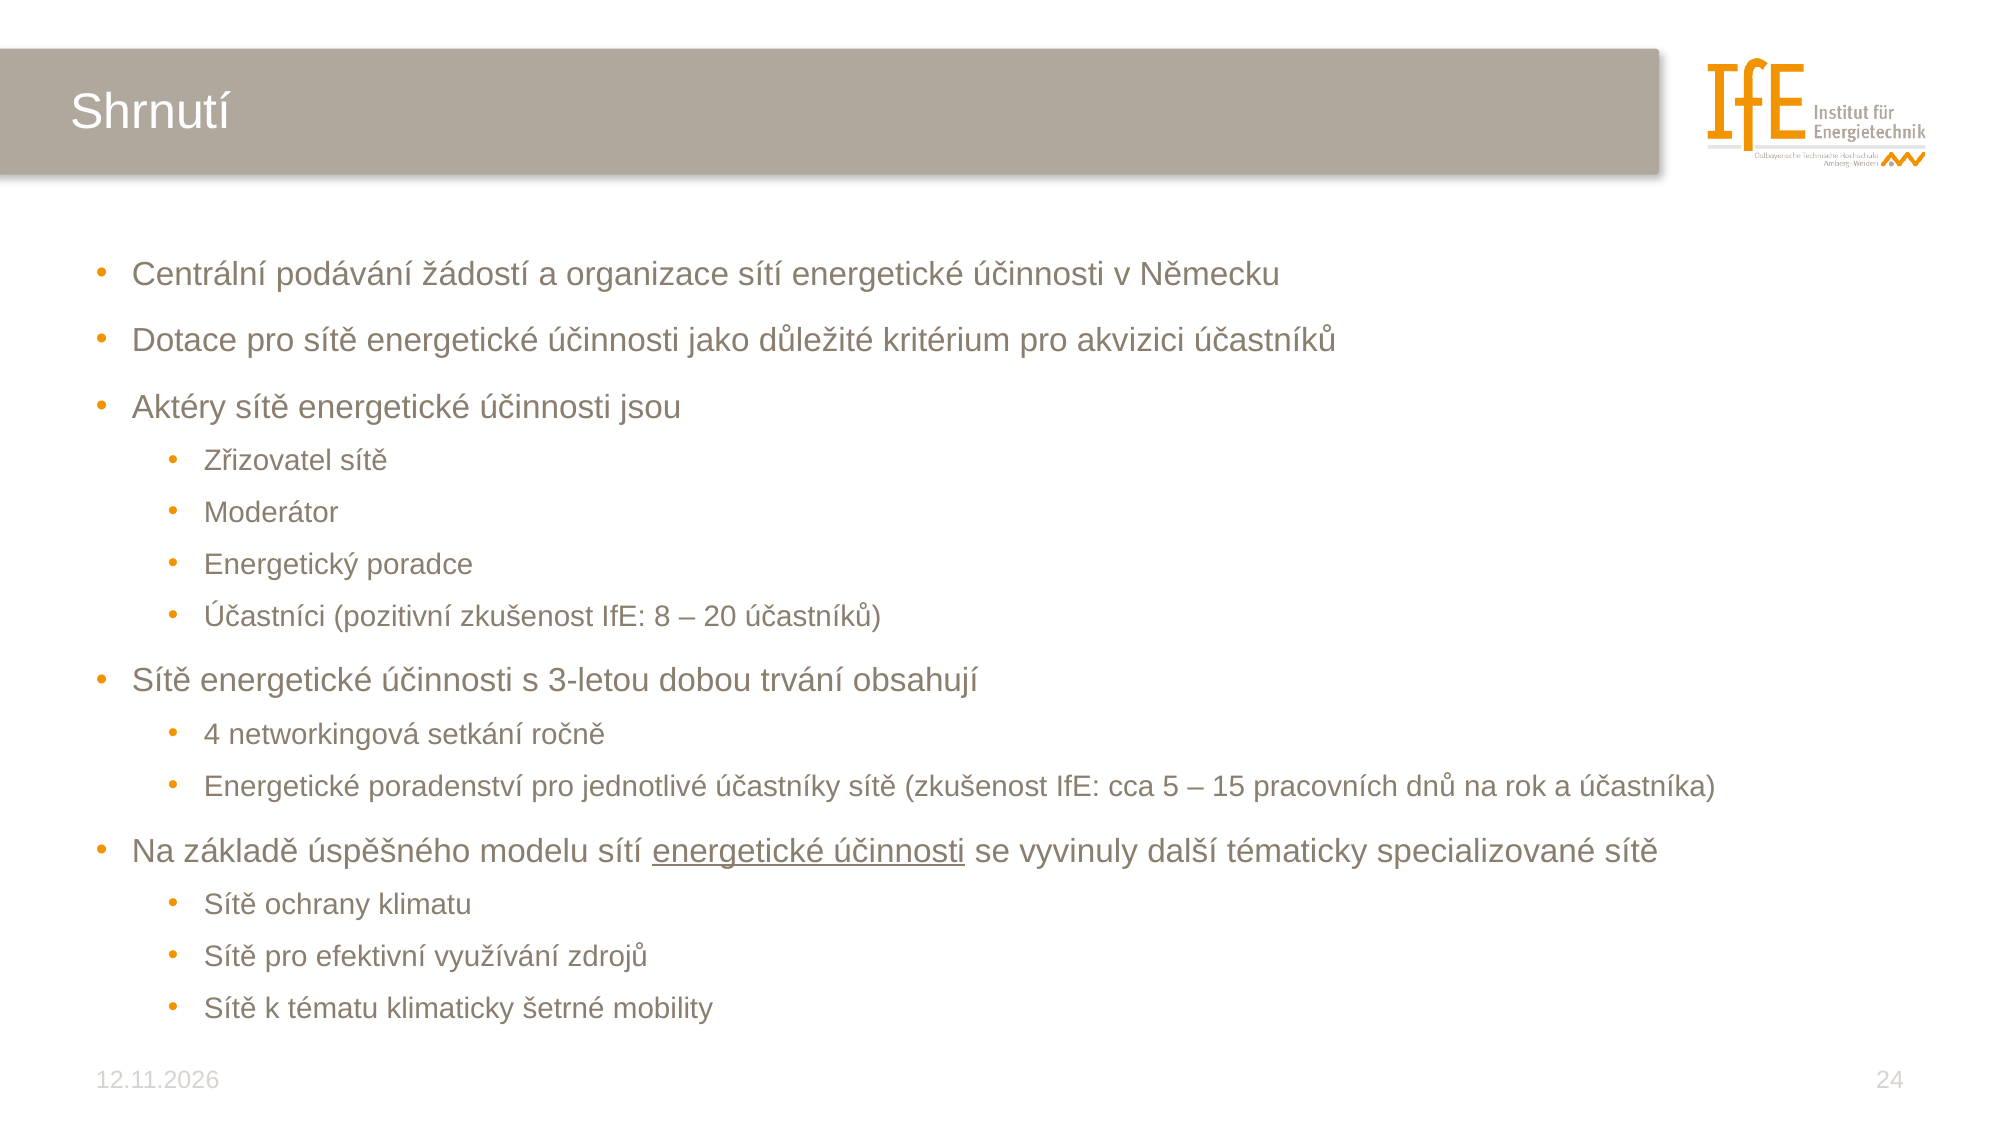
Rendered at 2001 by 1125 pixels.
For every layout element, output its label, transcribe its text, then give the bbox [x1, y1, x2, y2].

slide_number 24 [1446, 1048, 1920, 1108]
list Centrální podávání žádostí a organizace sítí energetické účinnosti v Německu Dotace pro sítě energetické účinnosti jako důležité kritérium pro akvizici účastníků Aktéry sítě energetické účinnosti jsou Zřizovatel sítě Moderátor Energetický poradce Účastníci (pozitivní zkušenost IfE: 8 – 20 účastníků) Sítě energetické účinnosti s 3-letou dobou trvání obsahují 4 networkingová setkání ročně Energetické poradenství pro jednotlivé účastníky sítě (zkušenost IfE: cca 5 – 15 pracovních dnů na rok a účastníka) Na základě úspěšného modelu sítí energetické účinnosti se vyvinuly další tématicky specializované sítě Sítě ochrany klimatu Sítě pro efektivní využívání zdrojů Sítě k tématu klimaticky šetrné mobility [80, 236, 1920, 1034]
title Shrnutí [55, 79, 1635, 147]
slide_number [80, 1048, 554, 1108]
picture [1707, 58, 1926, 175]
